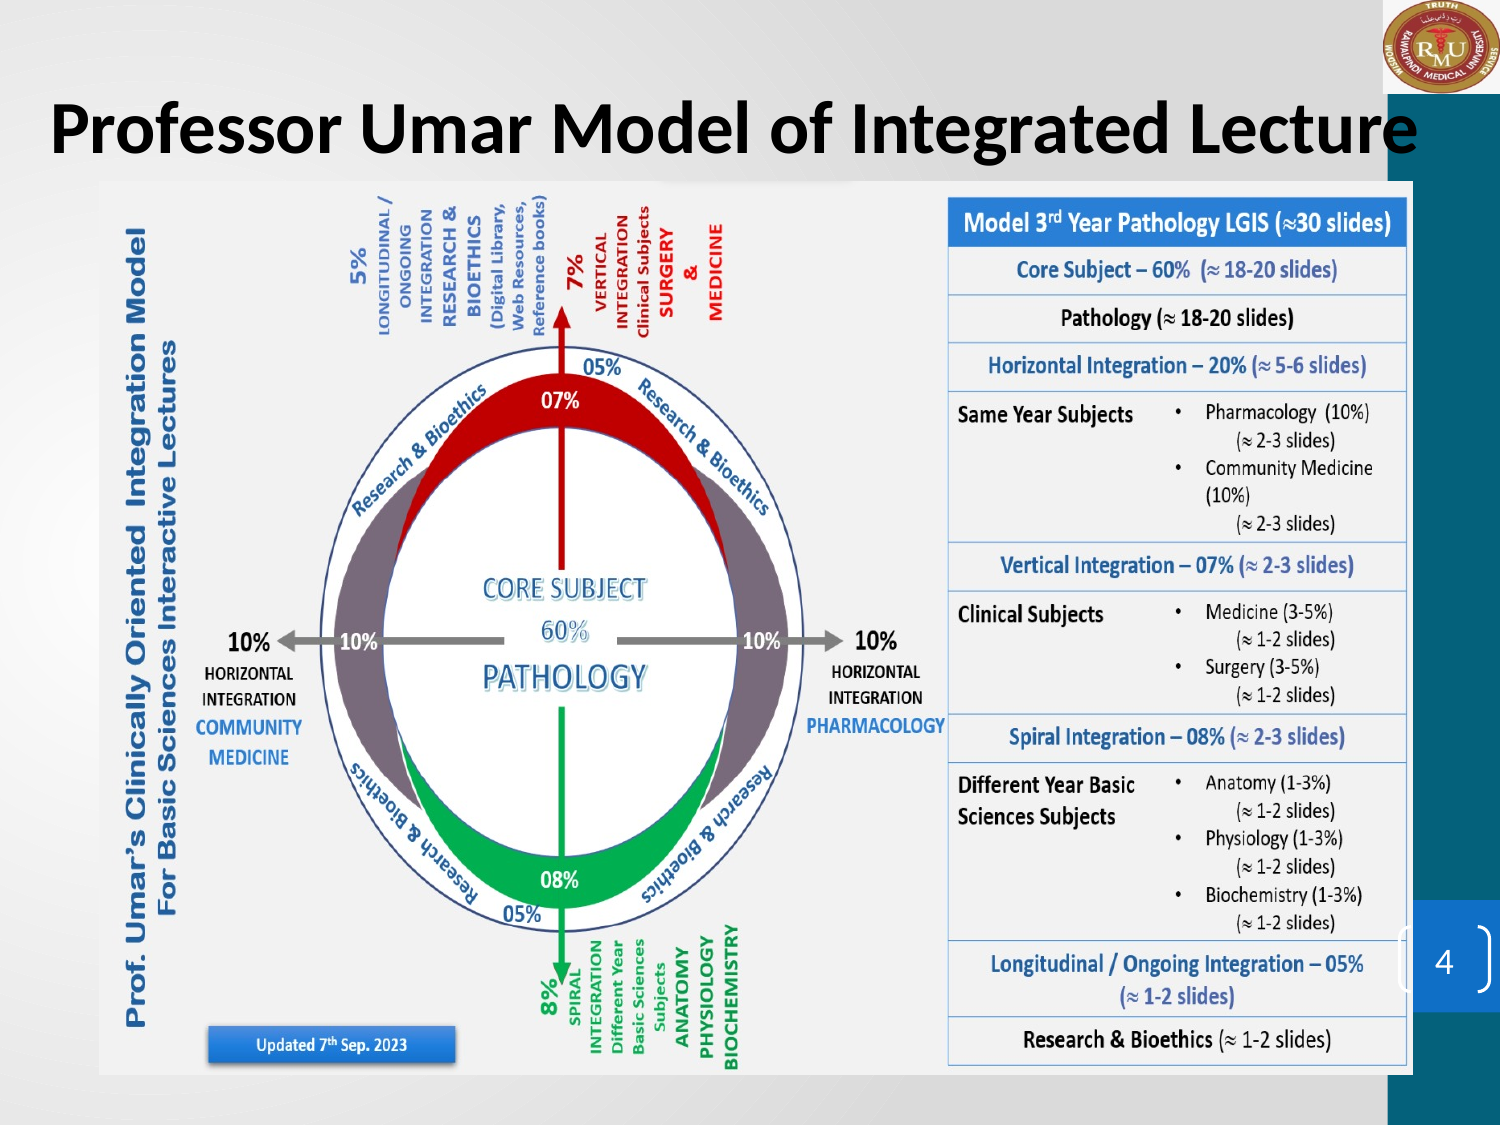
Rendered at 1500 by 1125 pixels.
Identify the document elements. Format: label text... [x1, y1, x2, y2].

picture [99, 180, 1413, 1076]
slide_number 4 [1424, 925, 1492, 994]
text_box Professor Umar Model of Integrated Lecture [35, 70, 1461, 188]
picture [1382, 0, 1500, 95]
